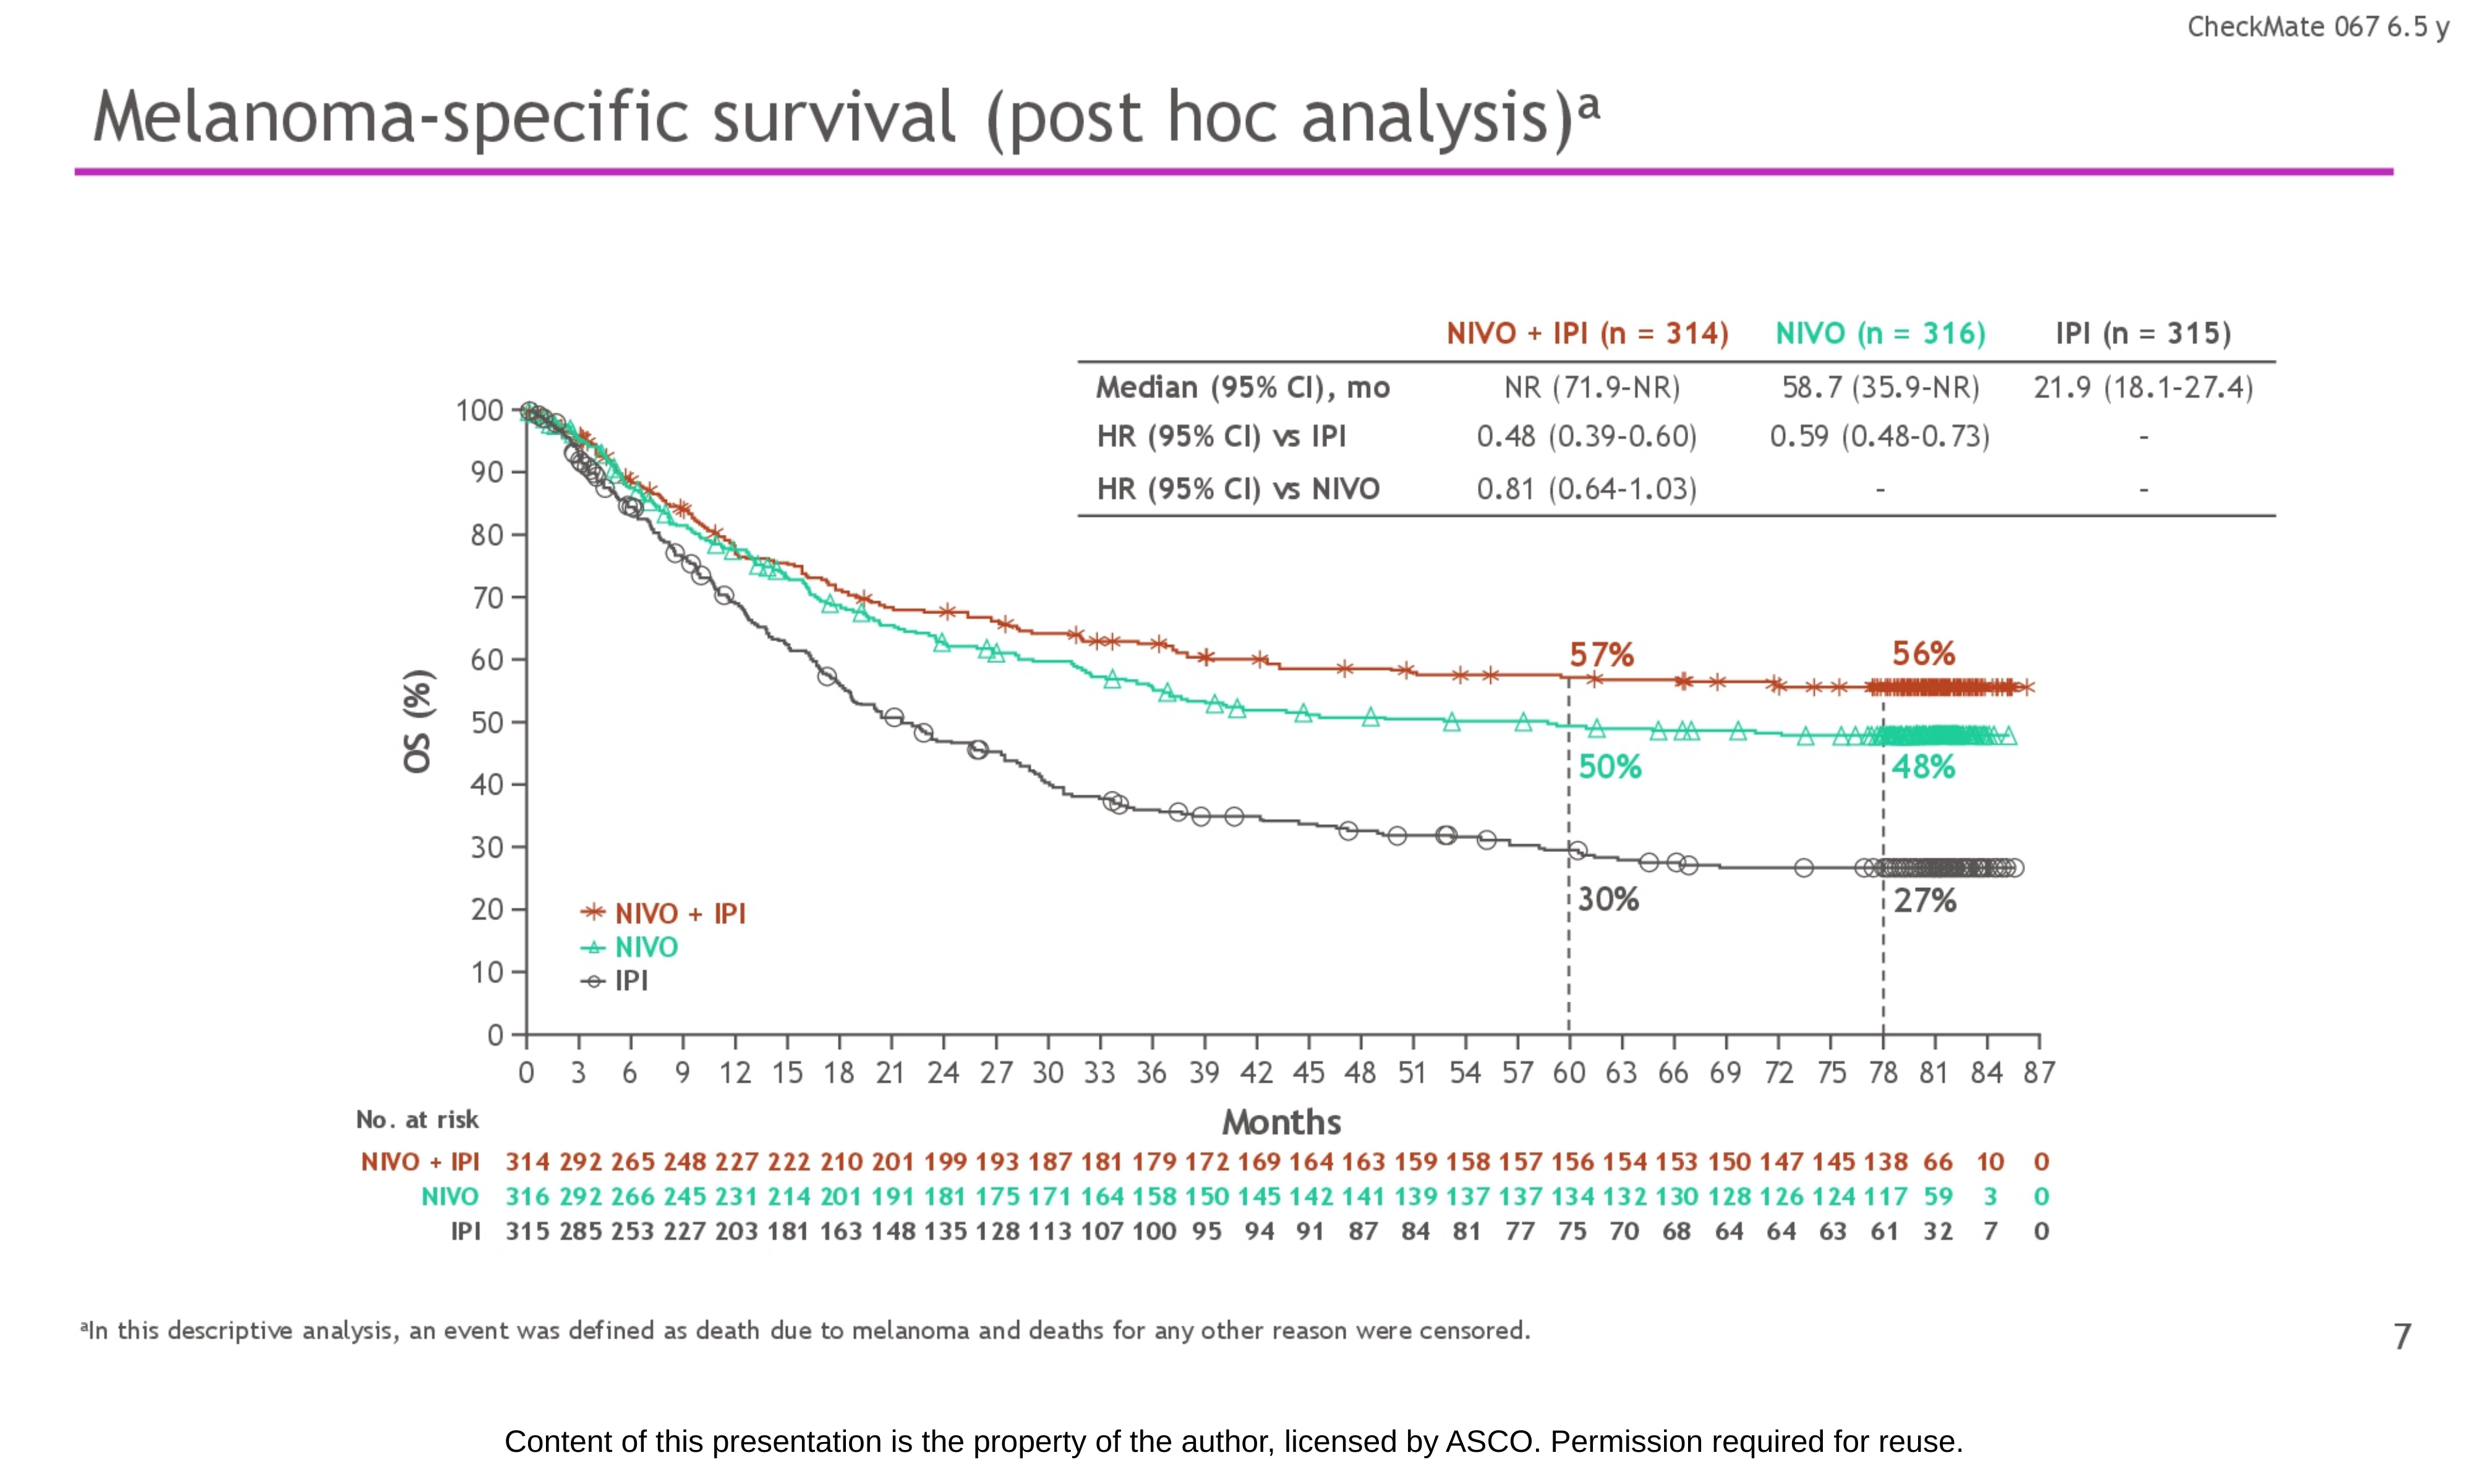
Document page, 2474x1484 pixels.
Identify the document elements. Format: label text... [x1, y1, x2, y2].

text_box Content of this presentation is the property of the author, licensed by ASCO. Permission required for reuse. [0, 1399, 2474, 1477]
picture [2, 0, 2472, 1389]
